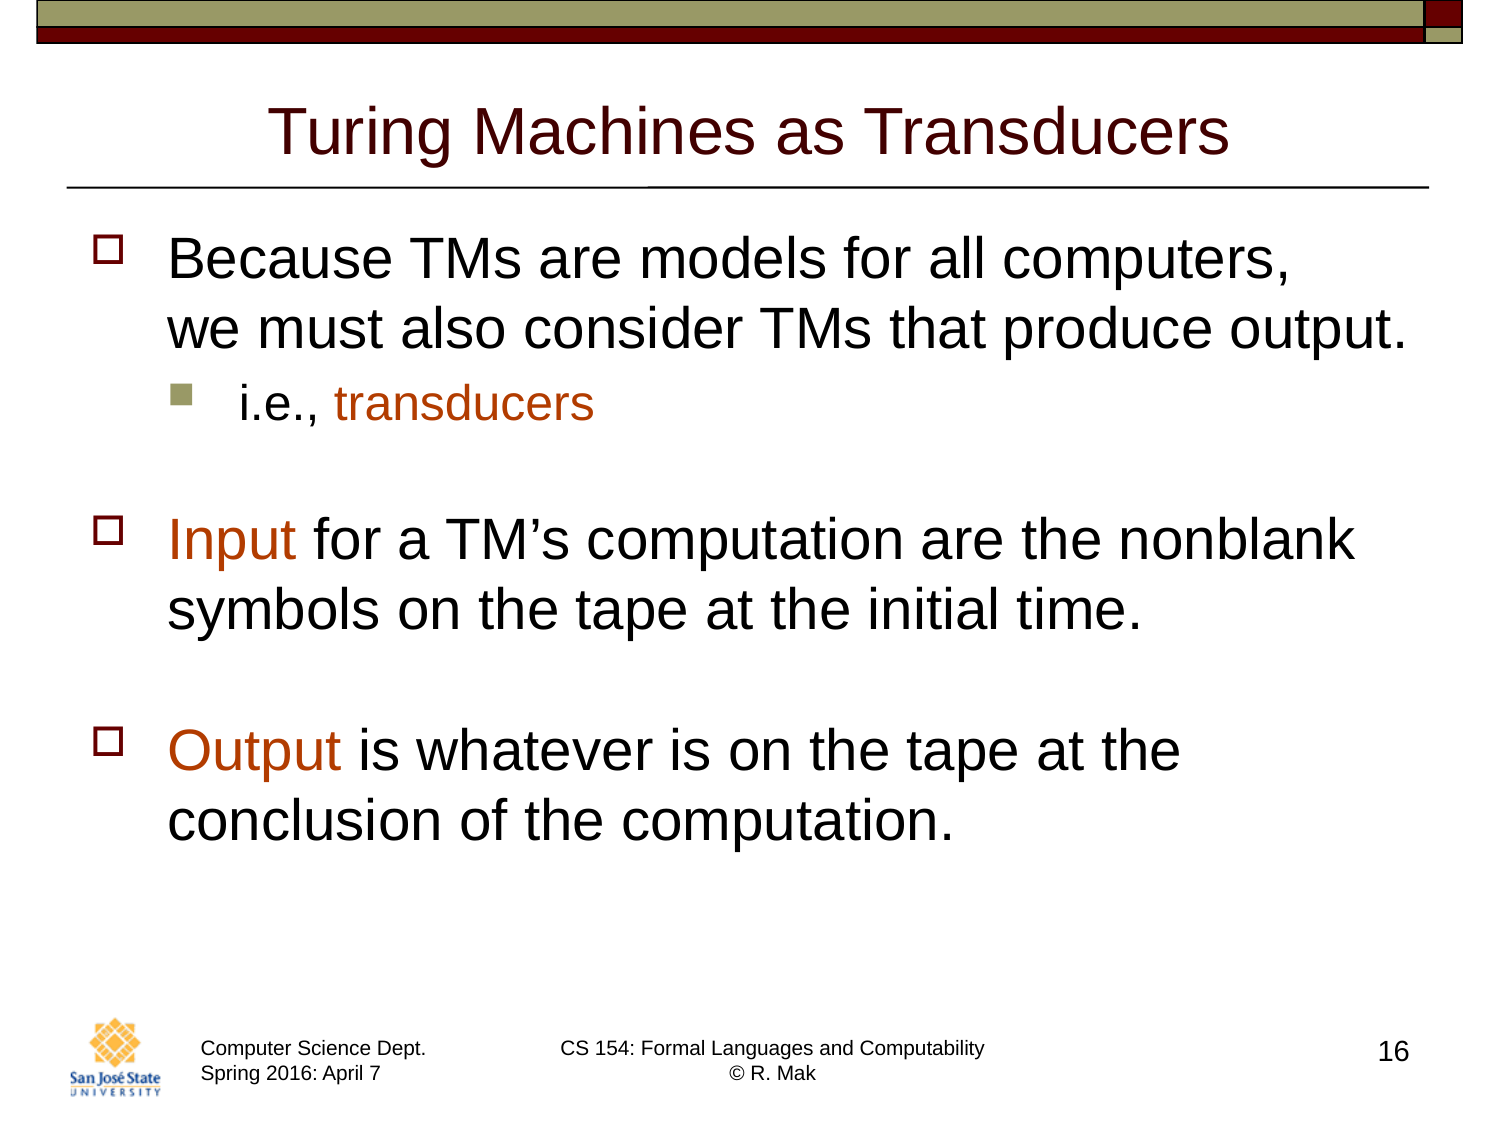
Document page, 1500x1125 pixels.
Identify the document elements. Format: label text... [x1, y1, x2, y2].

title Turing Machines as Transducers [75, 67, 1425, 175]
slide_number 16 [1112, 1025, 1425, 1100]
list Because TMs are models for all computers, we must also consider TMs that produce output. i.e., transducers Input for a TM’s computation are the nonblank symbols on the tape at the initial time. Output is whatever is on the tape at the conclusion of the computation. [75, 212, 1425, 1006]
picture [60, 1012, 166, 1112]
